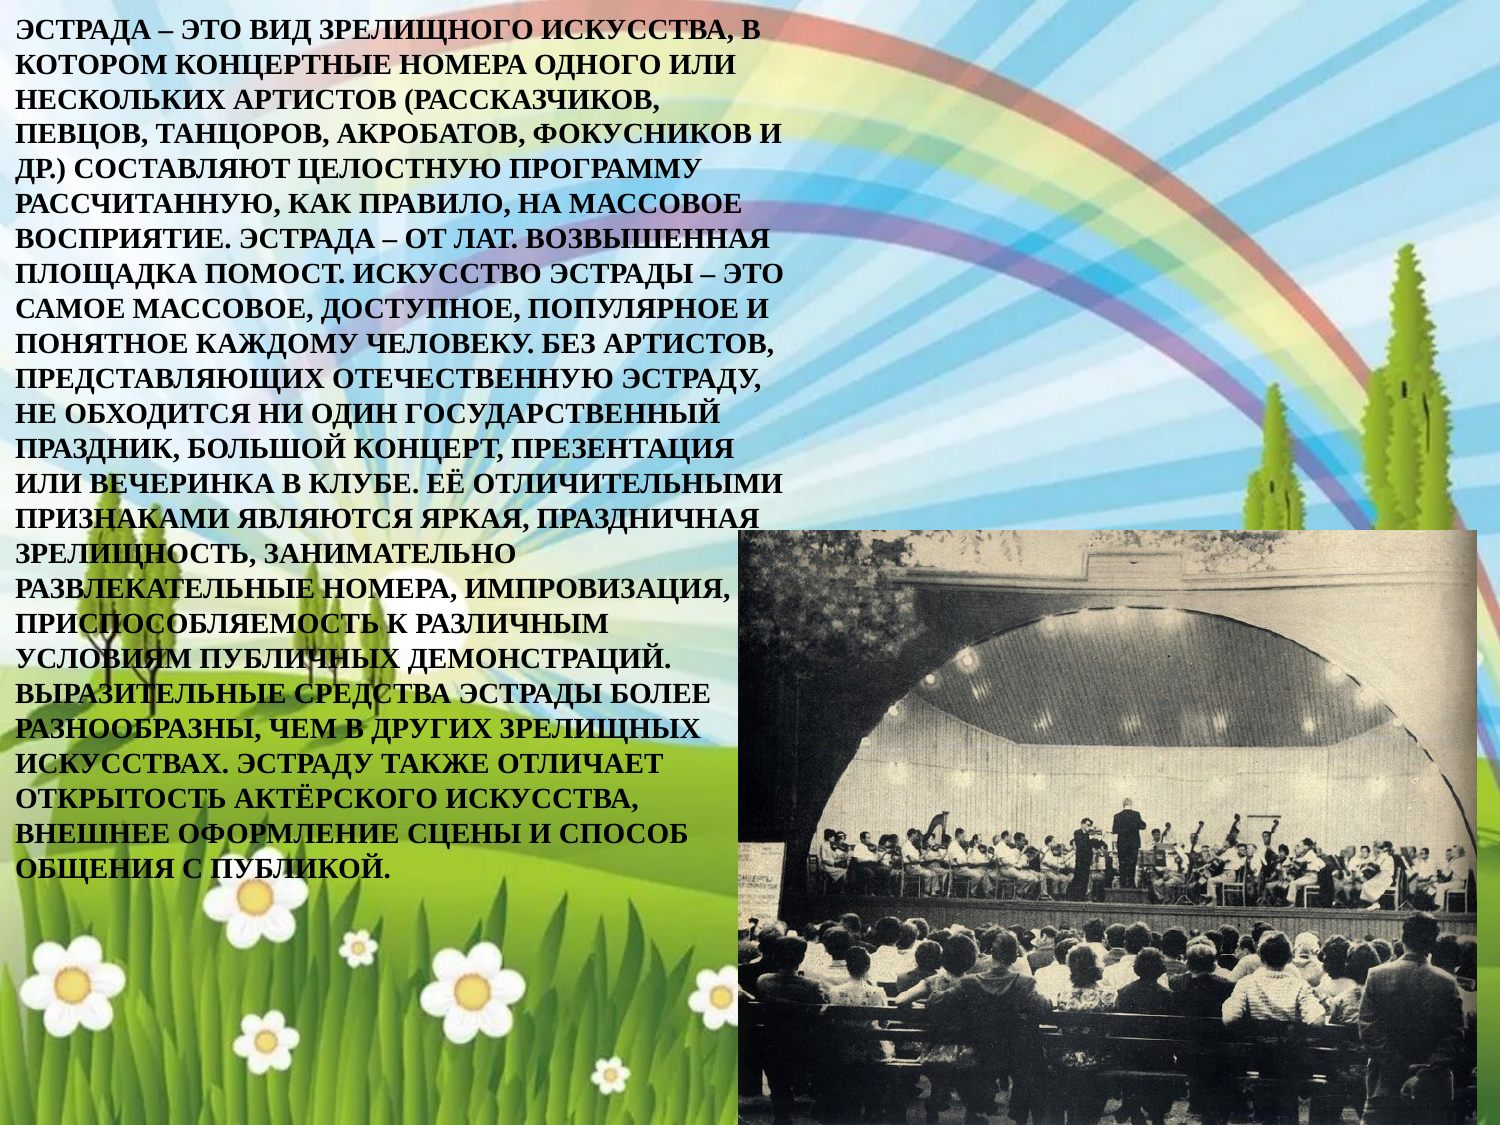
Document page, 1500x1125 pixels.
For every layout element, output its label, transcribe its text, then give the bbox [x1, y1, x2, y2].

picture [0, 0, 1500, 1125]
title Эстрада – это вид зрелищного искусства, в котором концертные номера одного или нескольких артистов (рассказчиков, певцов, танцоров, акробатов, фокусников и др.) составляют целостную программу рассчитанную, как правило, на массовое восприятие. Эстрада – от лат. возвышенная площадка помост. Искусство эстрады – это самое массовое, доступное, популярное и понятное каждому человеку. Без артистов, представляющих отечественную эстраду, не обходится ни один государственный праздник, большой концерт, презентация или вечеринка в клубе. Её отличительными признаками являются яркая, праздничная зрелищность, занимательно развлекательные номера, импровизация, приспособляемость к различным условиям публичных демонстраций. Выразительные средства эстрады более разнообразны, чем в других зрелищных искусствах. Эстраду также отличает открытость актёрского искусства, внешнее оформление сцены и способ общения с публикой. [0, 2, 804, 1078]
